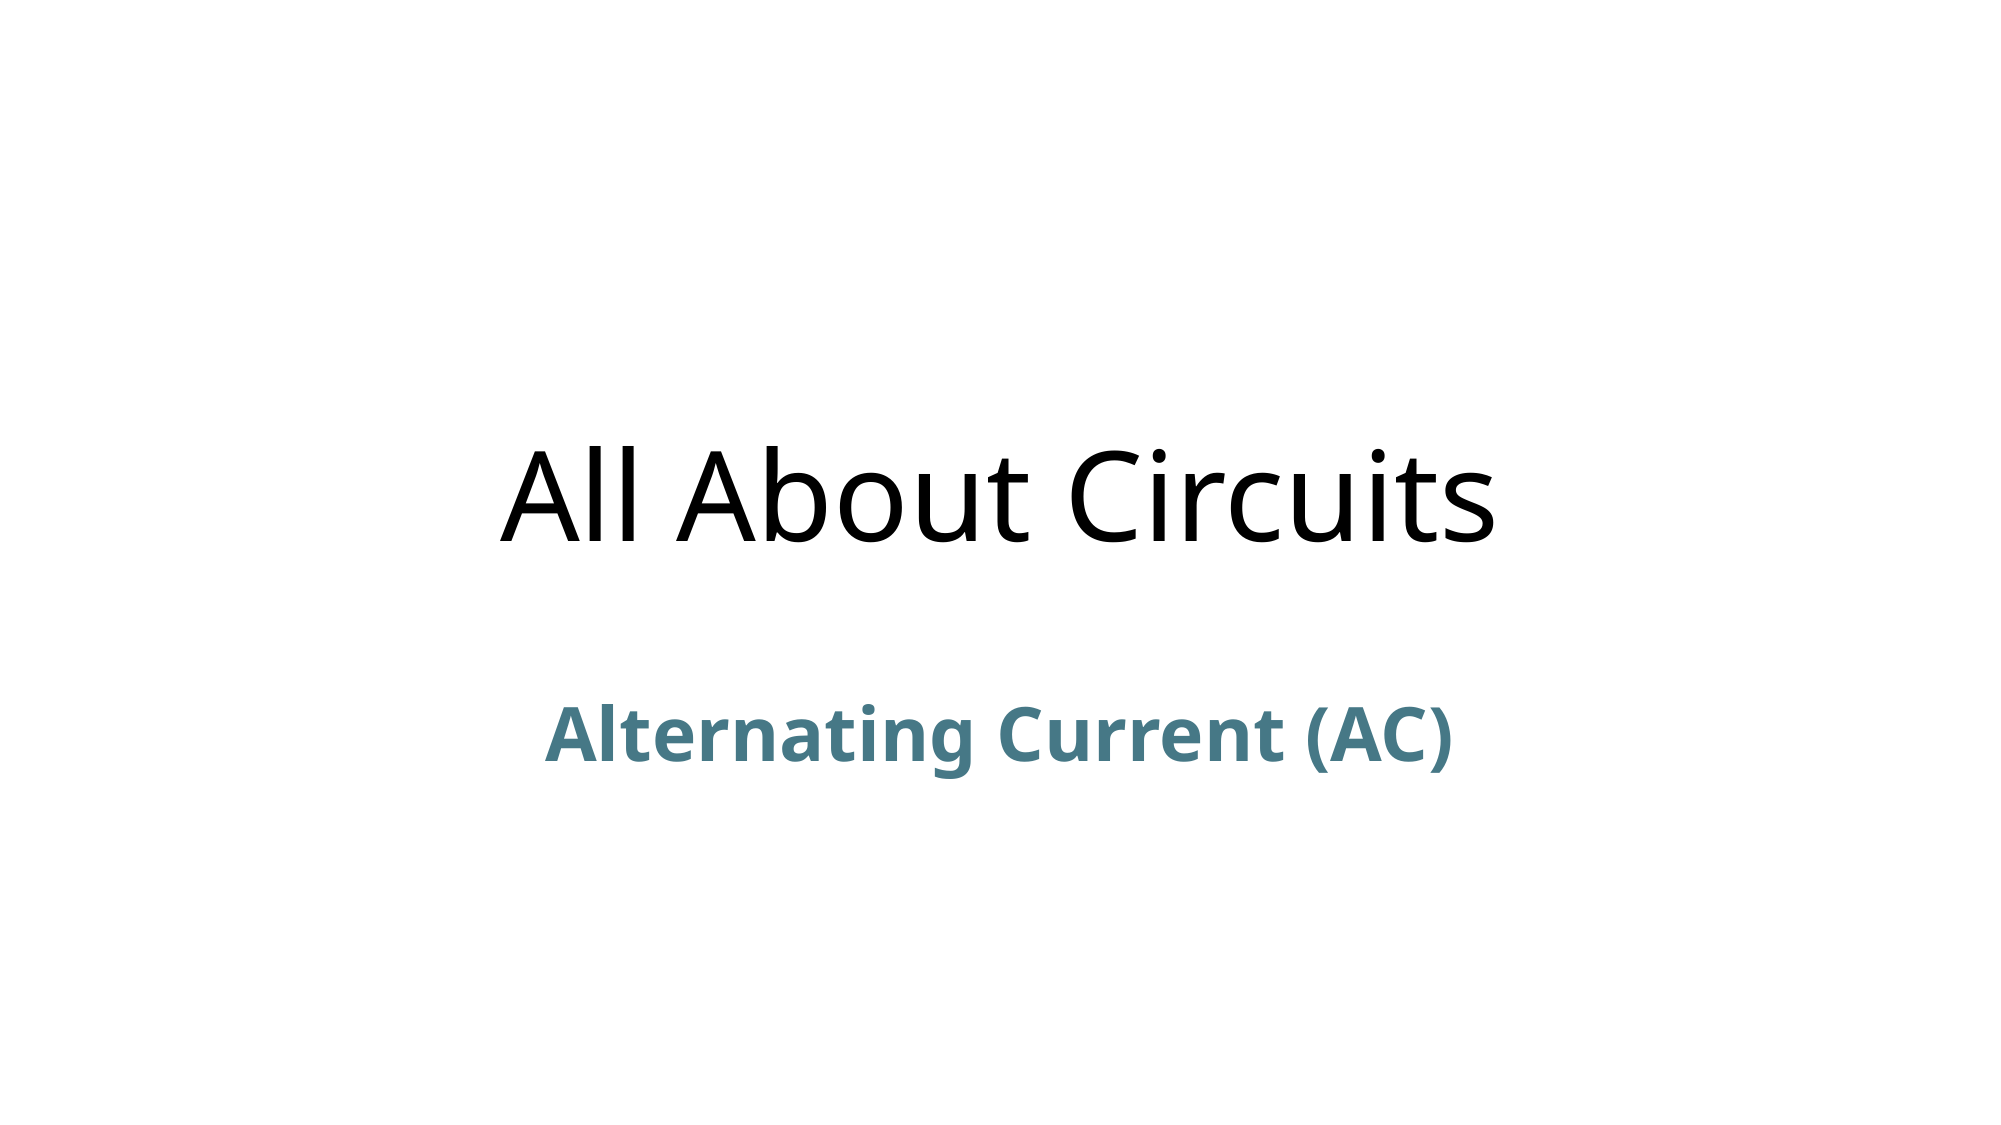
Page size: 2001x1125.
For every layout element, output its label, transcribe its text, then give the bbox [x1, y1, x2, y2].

subtitle Alternating Current (AC) [249, 680, 1750, 952]
title All About Circuits [249, 184, 1750, 576]
